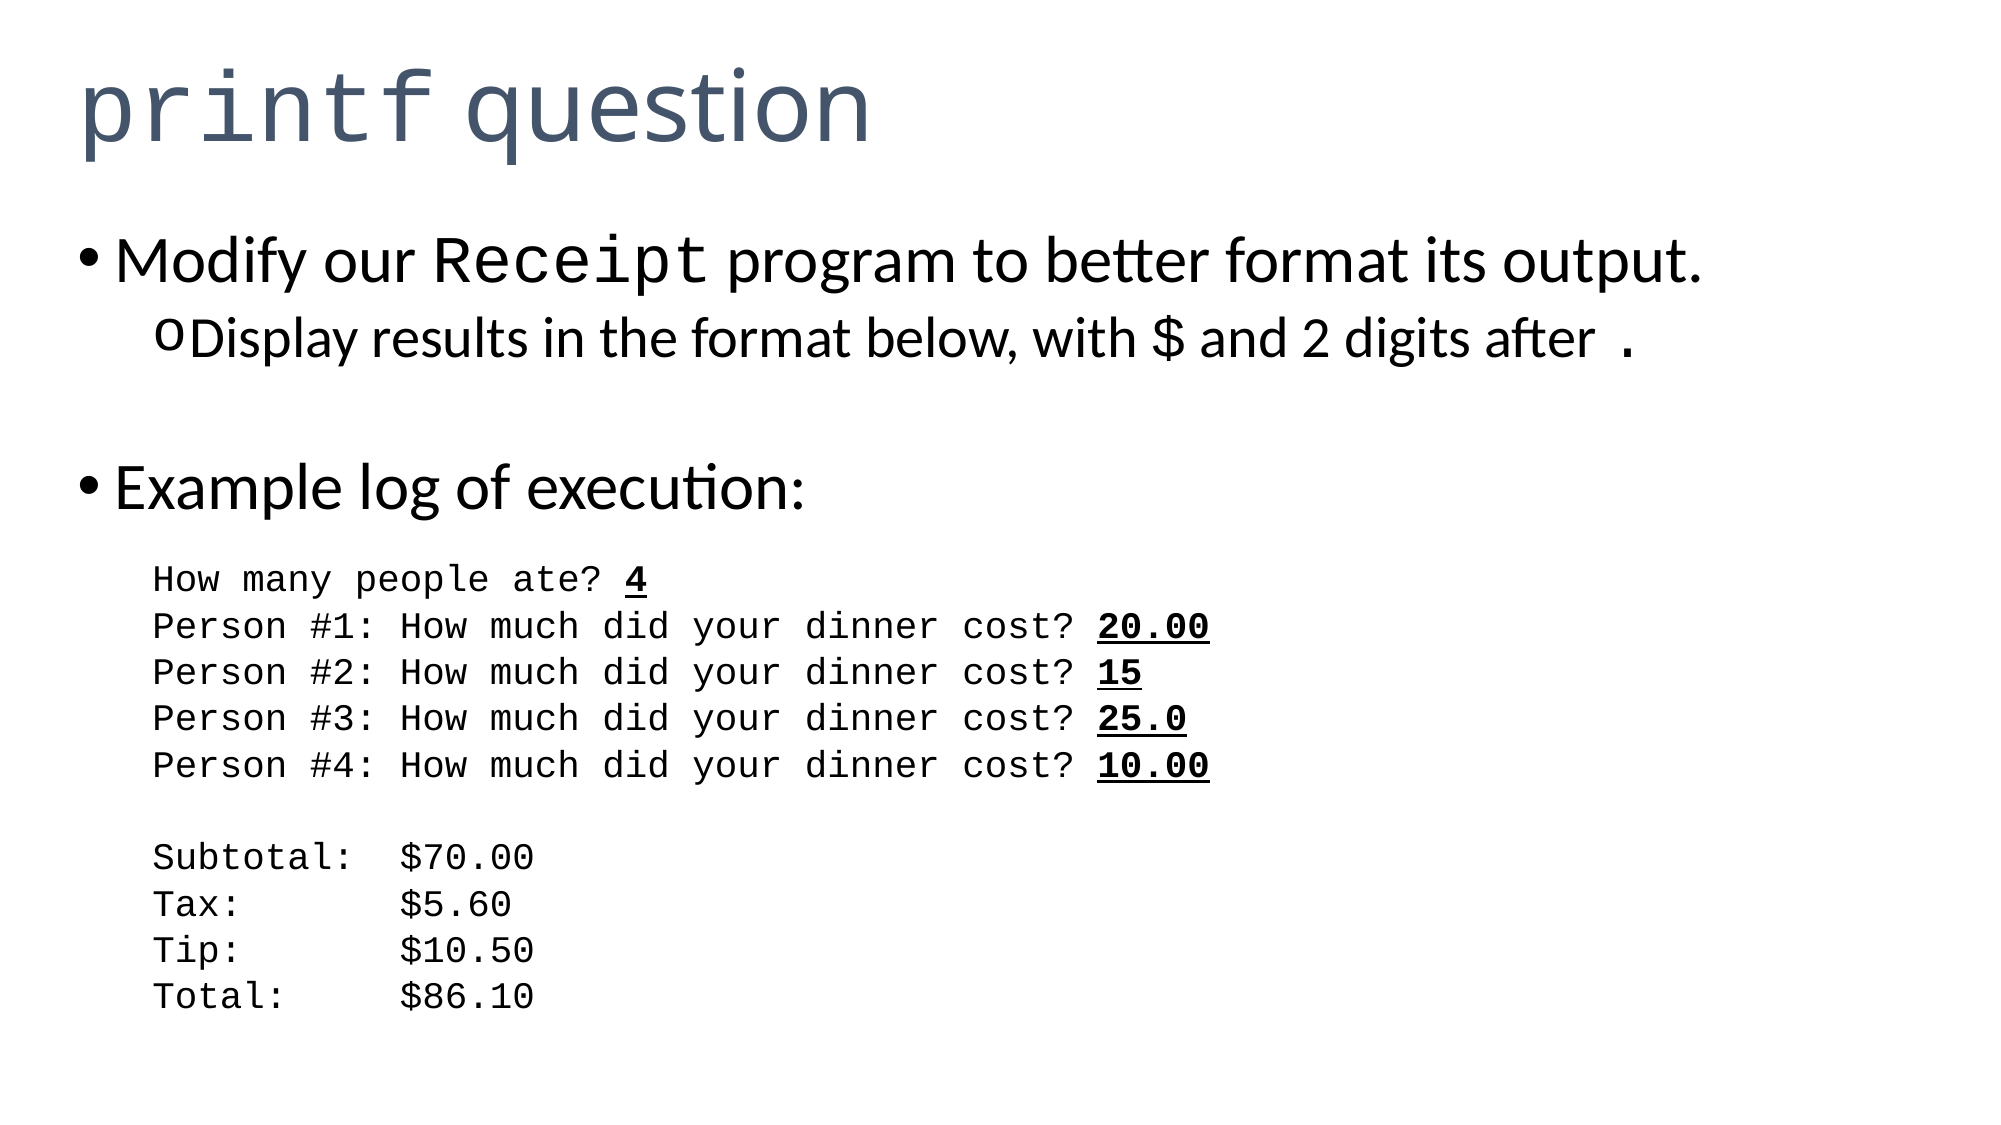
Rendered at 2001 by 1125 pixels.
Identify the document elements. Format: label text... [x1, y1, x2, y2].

title printf question [62, 0, 1938, 217]
list Modify our Receipt program to better format its output. Display results in the format below, with $ and 2 digits after . Example log of execution: How many people ate? 4 Person #1: How much did your dinner cost? 20.00 Person #2: How much did your dinner cost? 15 Person #3: How much did your dinner cost? 25.0 Person #4: How much did your dinner cost? 10.00 Subtotal: $70.00 Tax: $5.60 Tip: $10.50 Total: $86.10 [62, 217, 1938, 1067]
